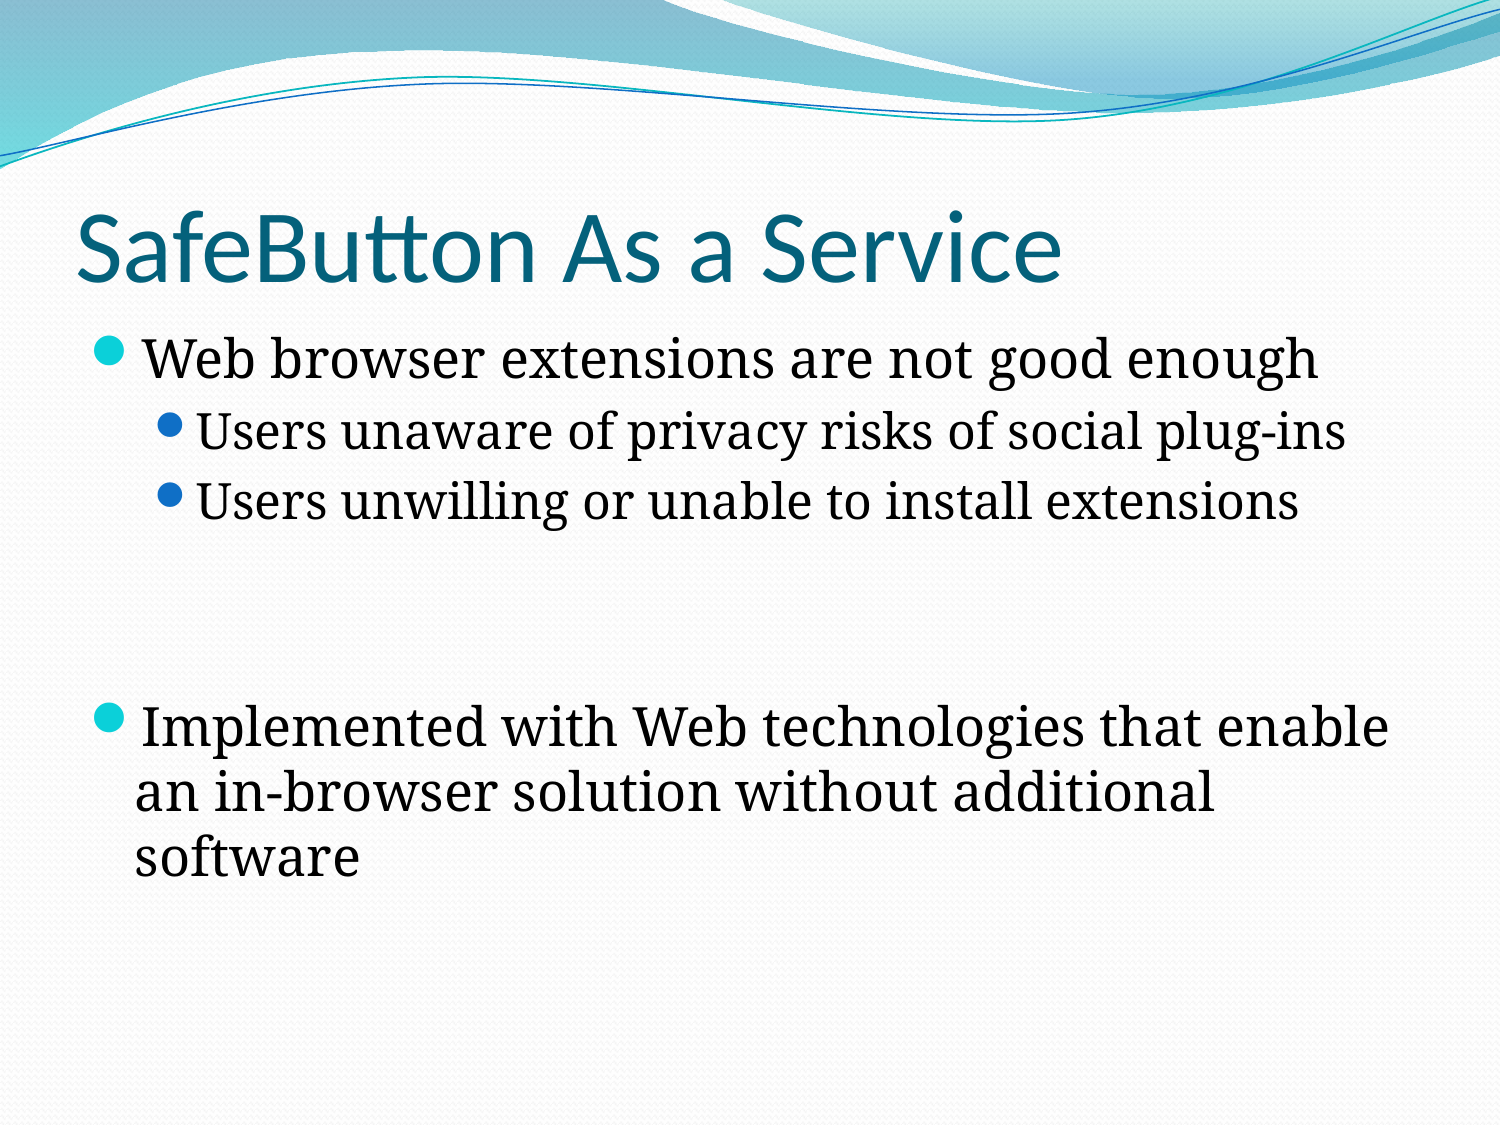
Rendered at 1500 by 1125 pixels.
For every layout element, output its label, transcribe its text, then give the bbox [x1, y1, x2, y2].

list Web browser extensions are not good enough Users unaware of privacy risks of social plug-ins Users unwilling or unable to install extensions Implemented with Web technologies that enable an in-browser solution without additional software [75, 317, 1425, 1038]
title SafeButton As a Service [75, 115, 1425, 303]
